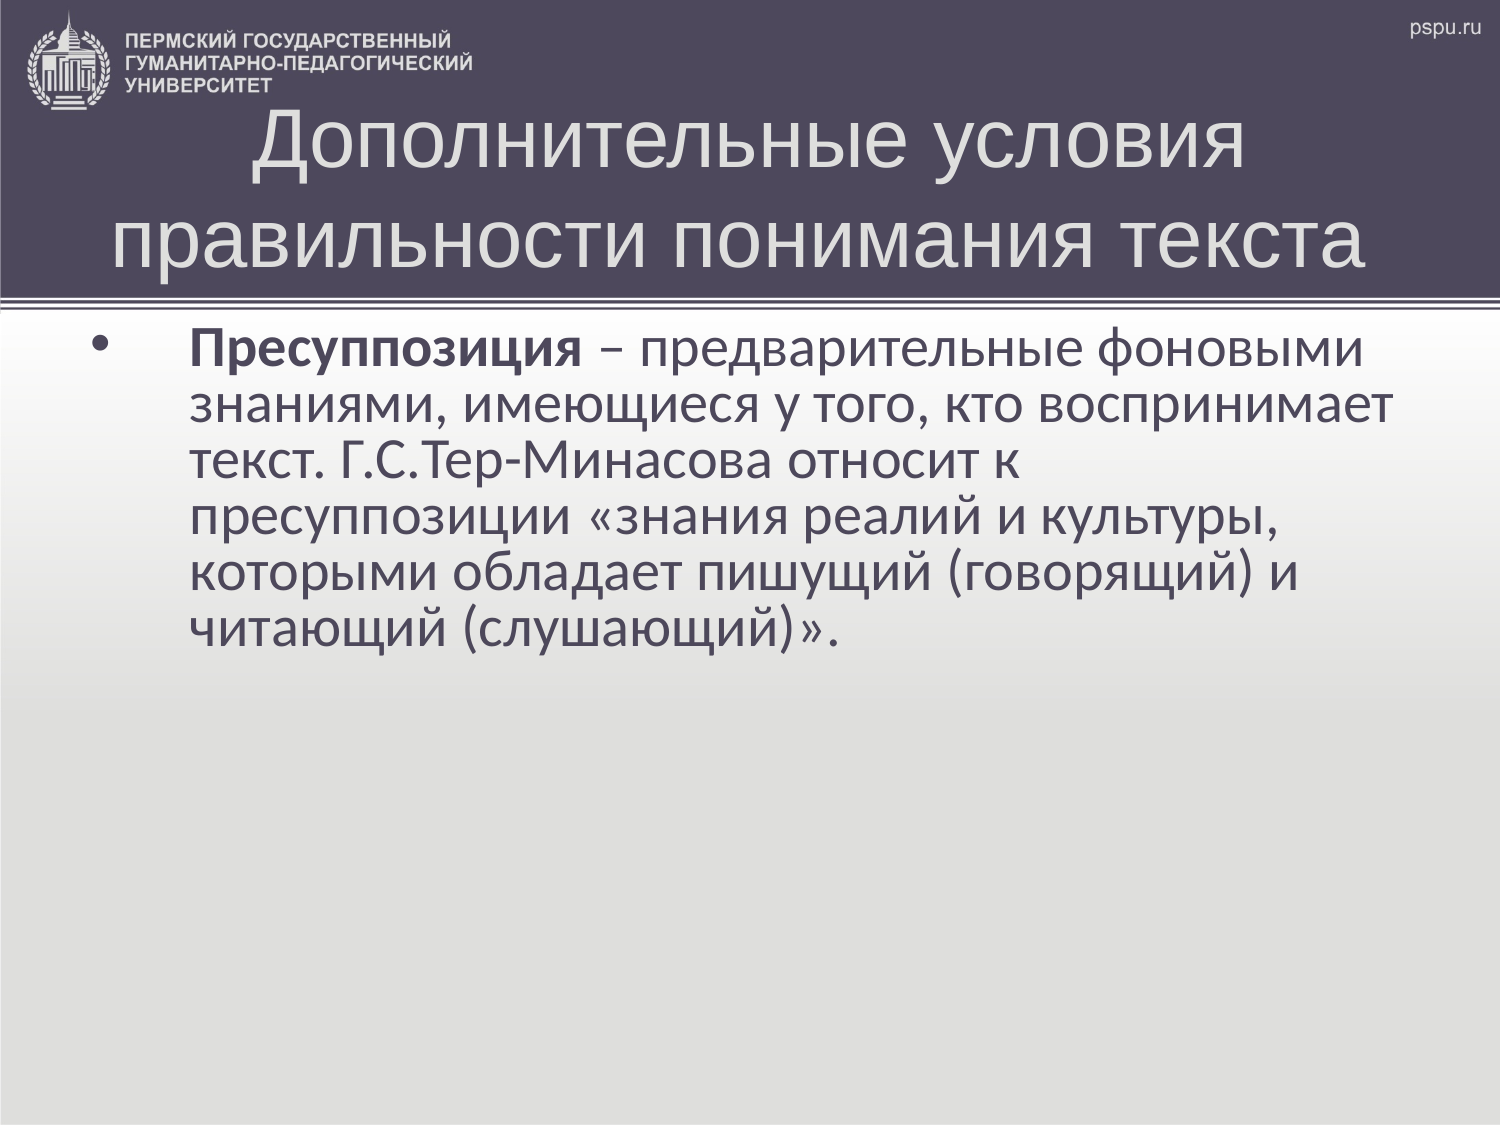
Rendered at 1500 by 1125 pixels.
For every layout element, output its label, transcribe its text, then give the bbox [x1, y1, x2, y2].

title Дополнительные условия правильности понимания текста [76, 89, 1424, 278]
list Пресуппозиция – предварительные фоновыми знаниями, имеющиеся у того, кто воспринимает текст. Г.С.Тер-Минасова относит к пресуппозиции «знания реалий и культуры, которыми обладает пишущий (говорящий) и читающий (слушающий)». [74, 314, 1426, 1006]
picture [0, 0, 1500, 1125]
